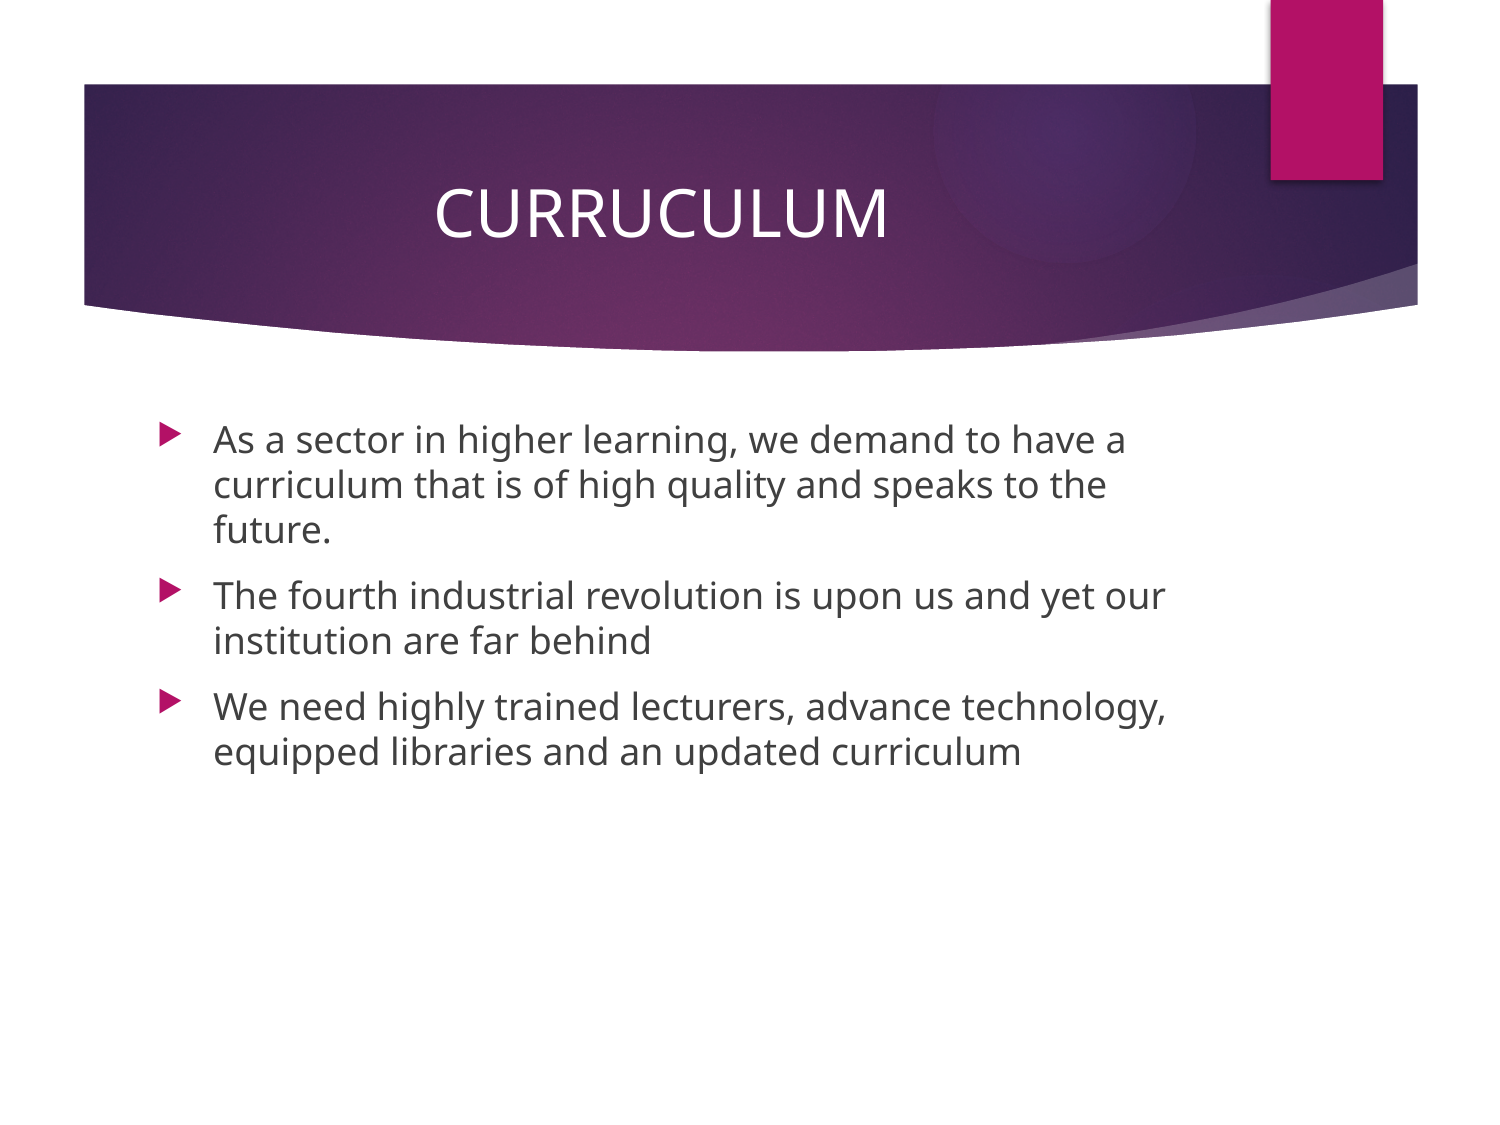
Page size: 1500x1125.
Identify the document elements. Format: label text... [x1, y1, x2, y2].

list As a sector in higher learning, we demand to have a curriculum that is of high quality and speaks to the future. The fourth industrial revolution is upon us and yet our institution are far behind We need highly trained lecturers, advance technology, equipped libraries and an updated curriculum [141, 408, 1183, 988]
title CURRUCULUM [142, 152, 1183, 269]
